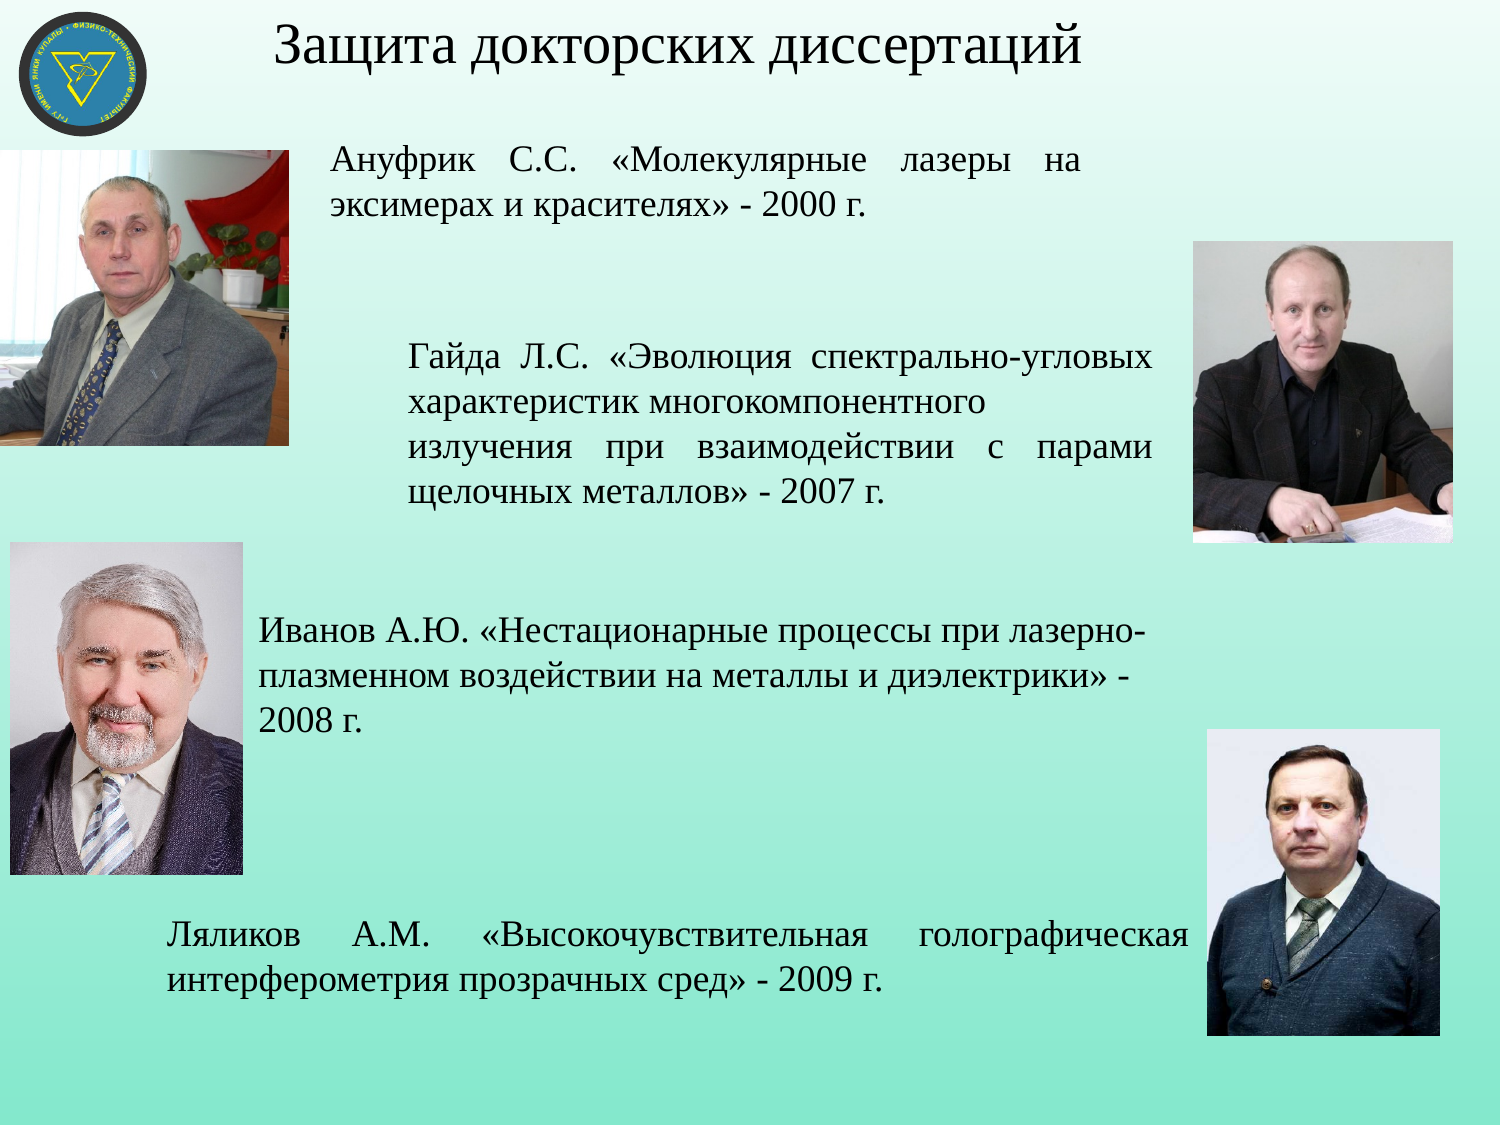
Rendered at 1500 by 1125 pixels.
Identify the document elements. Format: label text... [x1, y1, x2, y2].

text_box Ляликов А.М. «Высокочувствительная голографическая интерферометрия прозрачных сред» - 2009 г. [152, 901, 1205, 1007]
picture [1207, 729, 1440, 1036]
picture [1193, 241, 1453, 543]
text_box Ануфрик С.С. «Молекулярные лазеры на эксимерах и красителях» - 2000 г. [315, 126, 1097, 232]
text_box Иванов А.Ю. «Нестационарные процессы при лазерно-плазменном воздействии на металлы и диэлектрики» - 2008 г. [243, 597, 1169, 747]
picture [0, 150, 289, 446]
text_box Гайда Л.С. «Эволюция спектрально-угловых характеристик многокомпонентного излучения при взаимодействии с парами щелочных металлов» - 2007 г. [393, 323, 1169, 519]
text_box Защита докторских диссертаций [0, 0, 1400, 83]
picture [24, 16, 142, 132]
picture [10, 542, 243, 875]
